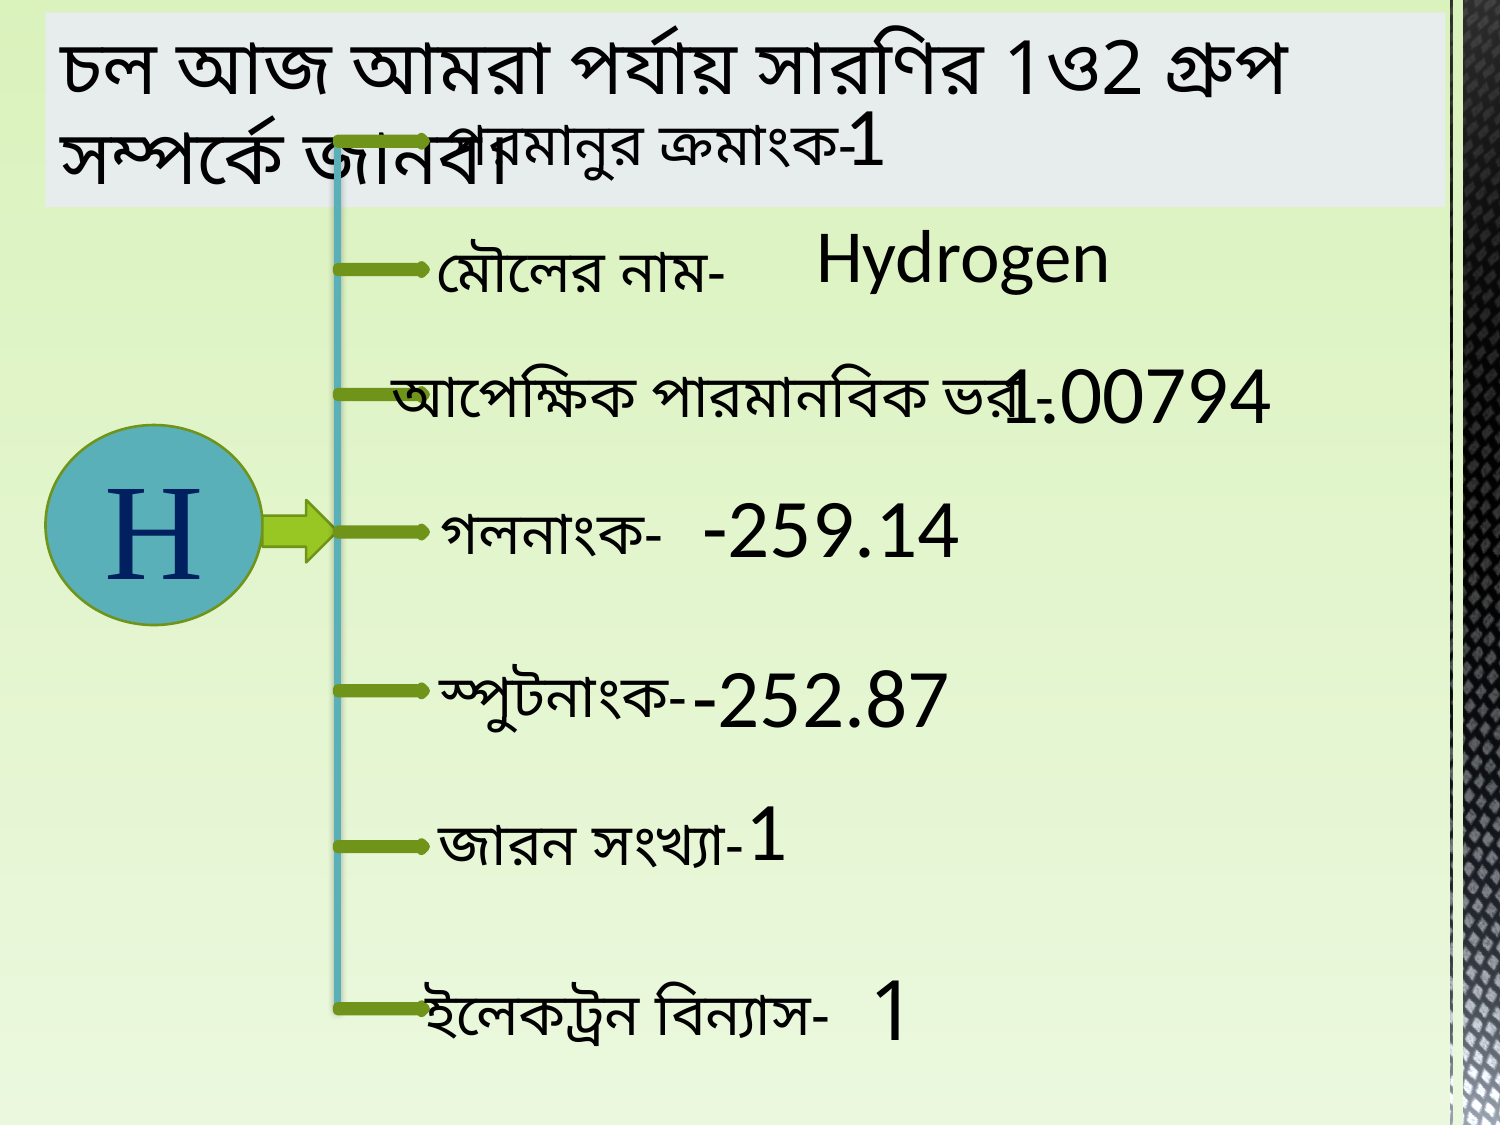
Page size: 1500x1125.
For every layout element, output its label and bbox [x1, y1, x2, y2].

picture [1447, 0, 1500, 1125]
text_box [0, 12, 1446, 1067]
